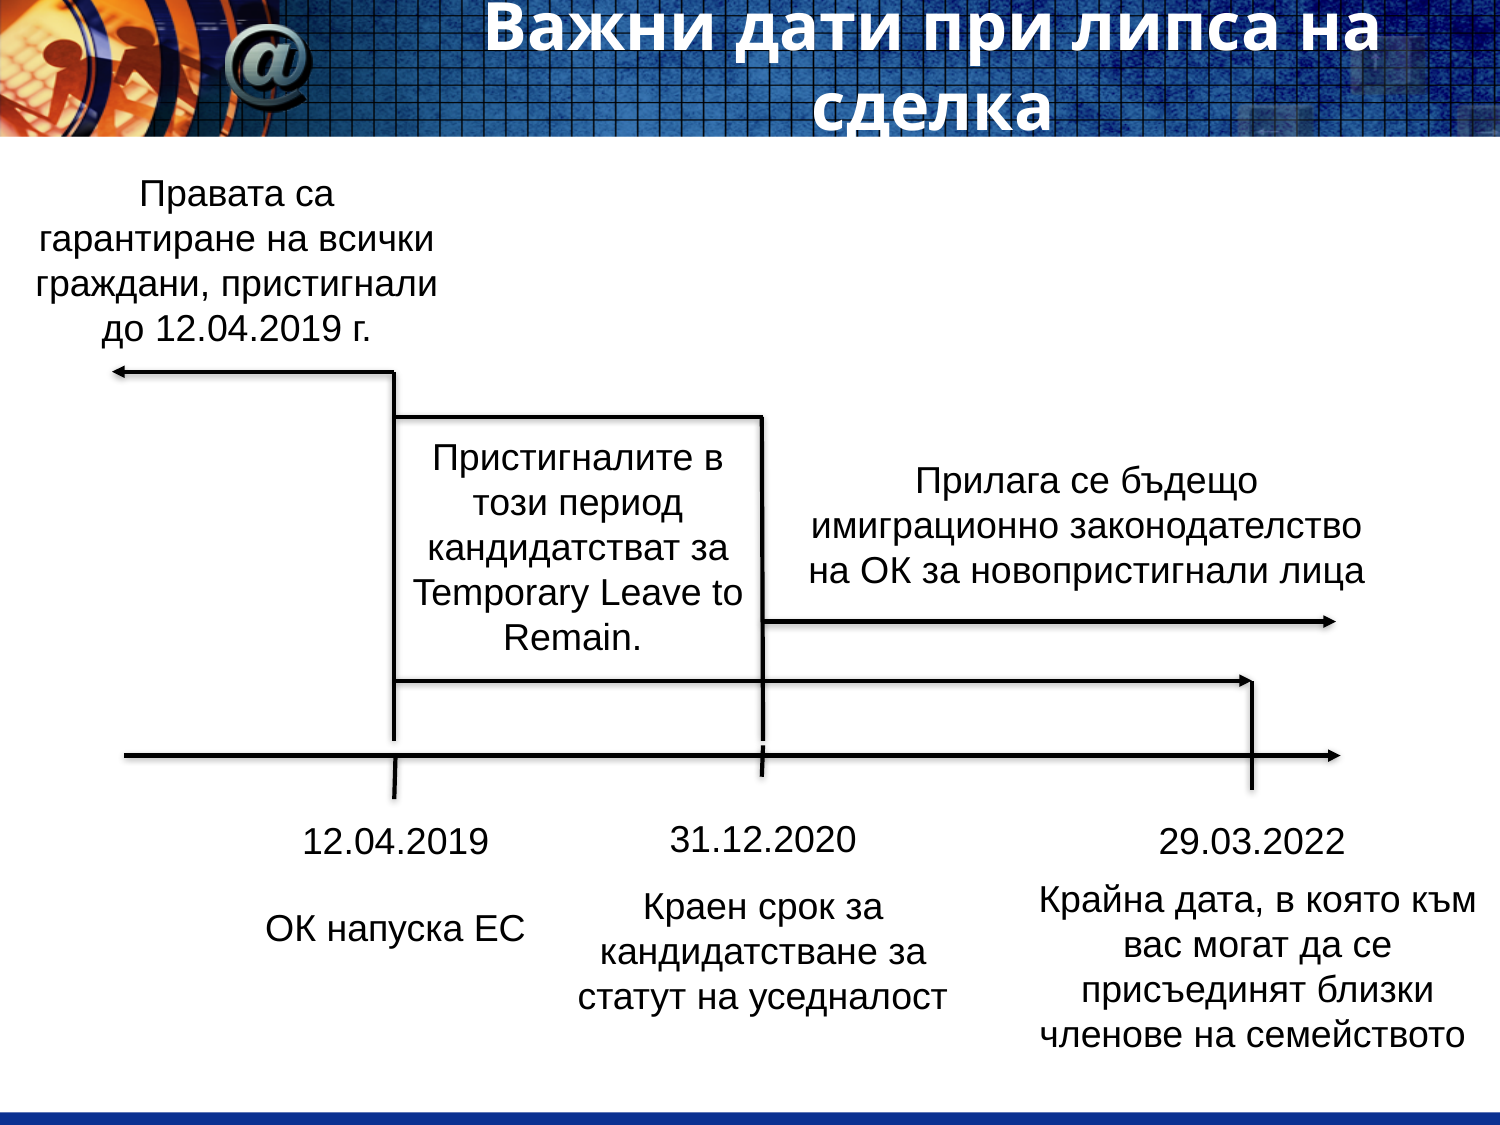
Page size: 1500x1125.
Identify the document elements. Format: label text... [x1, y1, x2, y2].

text_box 31.12.2020 [532, 807, 994, 868]
picture [0, 0, 1500, 138]
text_box ОК напуска ЕС [212, 896, 562, 957]
text_box Правата са гарантиране на всички граждани, пристигнали до 12.04.2019 г. [17, 161, 456, 356]
title Важни дати при липса на сделка [395, 17, 1471, 111]
text_box Прилага се бъдещо имиграционно законодателство на ОК за новопристигнали лица [785, 448, 1388, 598]
text_box Пристигналите в този период кандидатстват за Temporary Leave to Remain. [399, 426, 756, 666]
text_box 12.04.2019 [165, 809, 626, 869]
text_box Краен срок за кандидатстване за статут на уседналост [562, 874, 964, 1025]
text_box 29.03.2022 [1021, 809, 1483, 867]
text_box Крайна дата, в която към вас могат да се присъединят близки членове на семейството [1013, 867, 1500, 1063]
